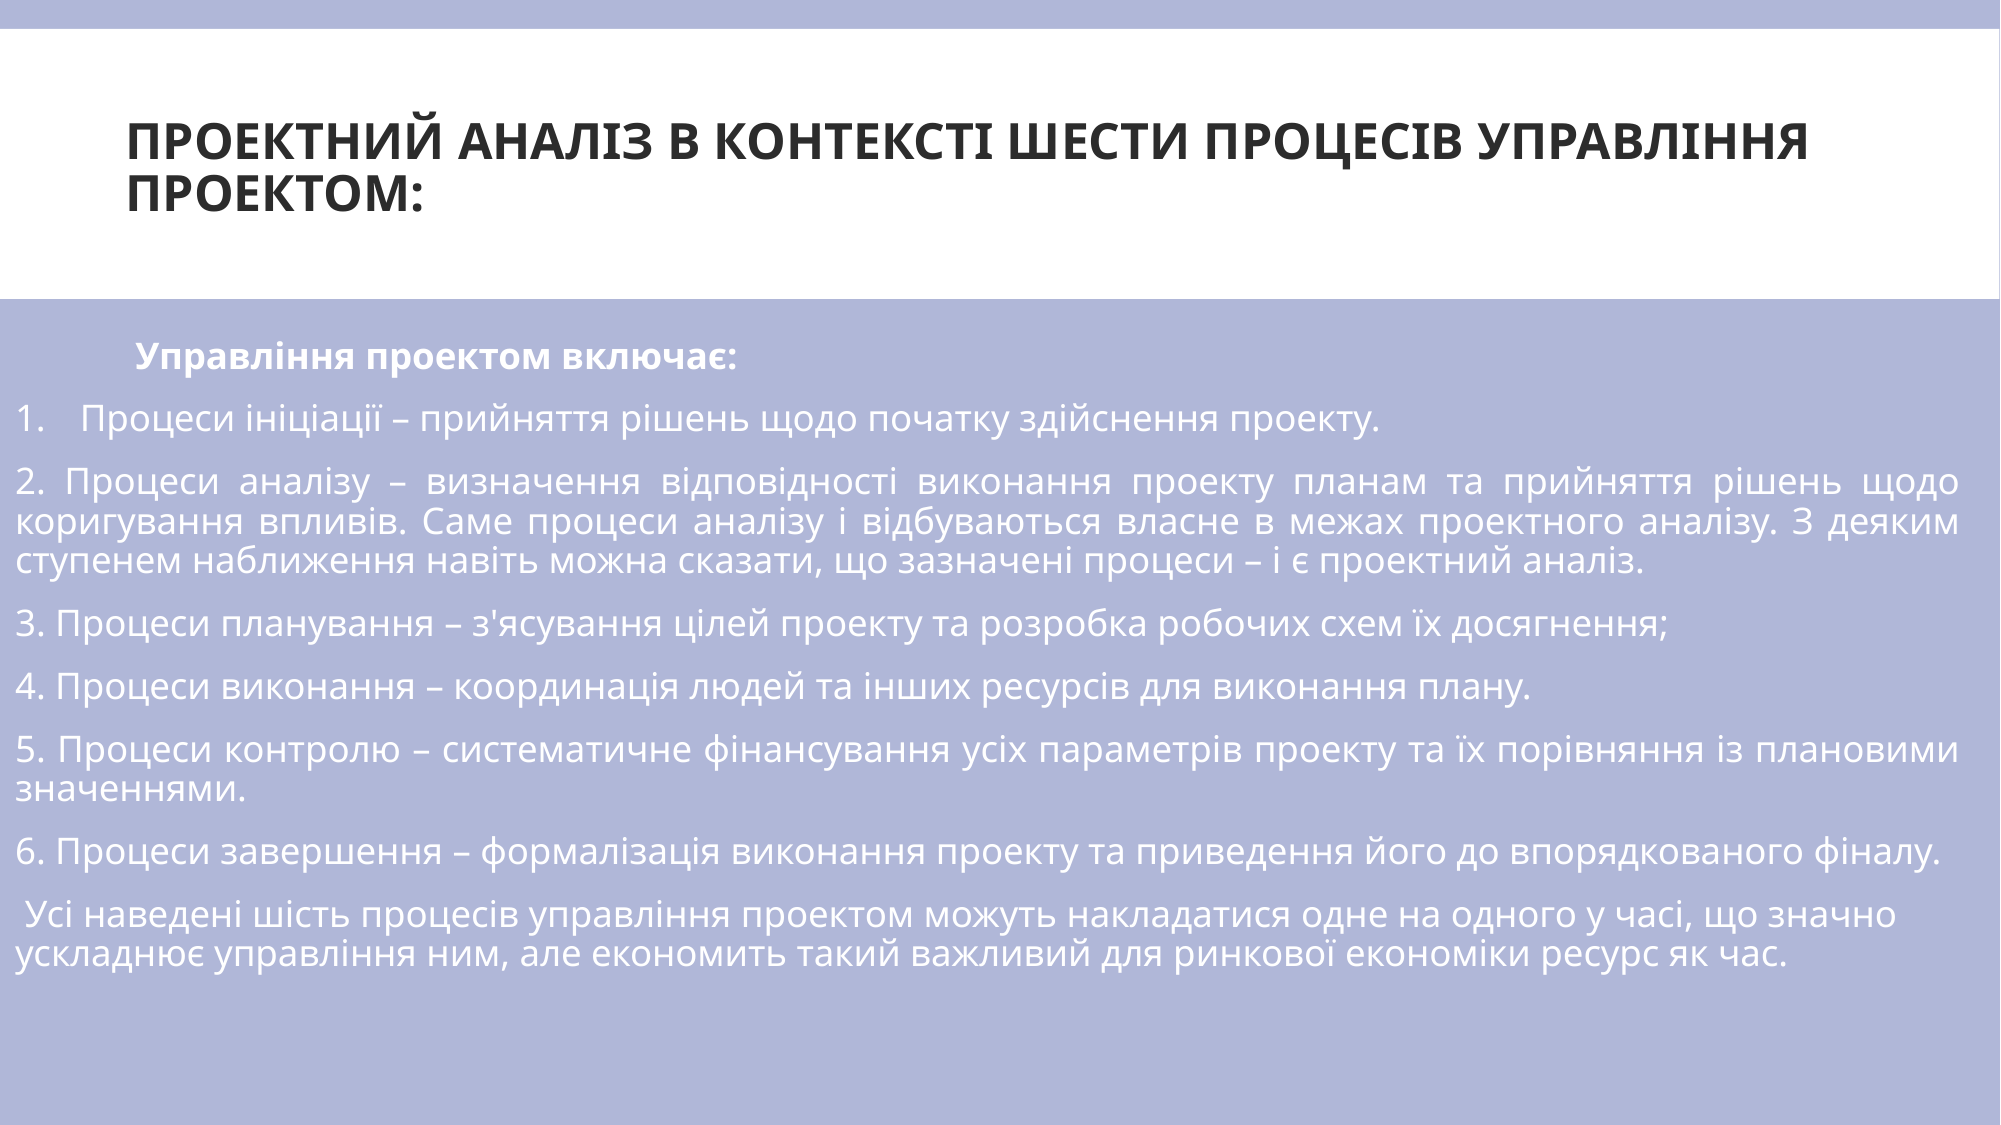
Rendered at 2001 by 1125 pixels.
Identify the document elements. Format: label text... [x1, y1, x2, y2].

title Проектний аналіз в контексті шести процесів управління проектом: [110, 46, 1905, 295]
list Управління проектом включає: Процеси ініціації – прийняття рішень щодо початку здійснення проекту. 2. Процеси аналізу – визначення відповідності виконання проекту планам та прийняття рішень щодо коригування впливів. Саме процеси аналізу і відбуваються власне в межах проектного аналізу. З деяким ступенем наближення навіть можна сказати, що зазначені процеси – і є проектний аналіз. 3. Процеси планування – з'ясування цілей проекту та розробка робочих схем їх досягнення; 4. Процеси виконання – координація людей та інших ресурсів для виконання плану. 5. Процеси контролю – систематичне фінансування усіх параметрів проекту та їх порівняння із плановими значеннями. 6. Процеси завершення – формалізація виконання проекту та приведення його до впорядкованого фіналу. Усі наведені шість процесів управління проектом можуть накладатися одне на одного у часі, що значно ускладнює управління ним, але економить такий важливий для ринкової економіки ресурс як час. [0, 329, 1975, 1020]
